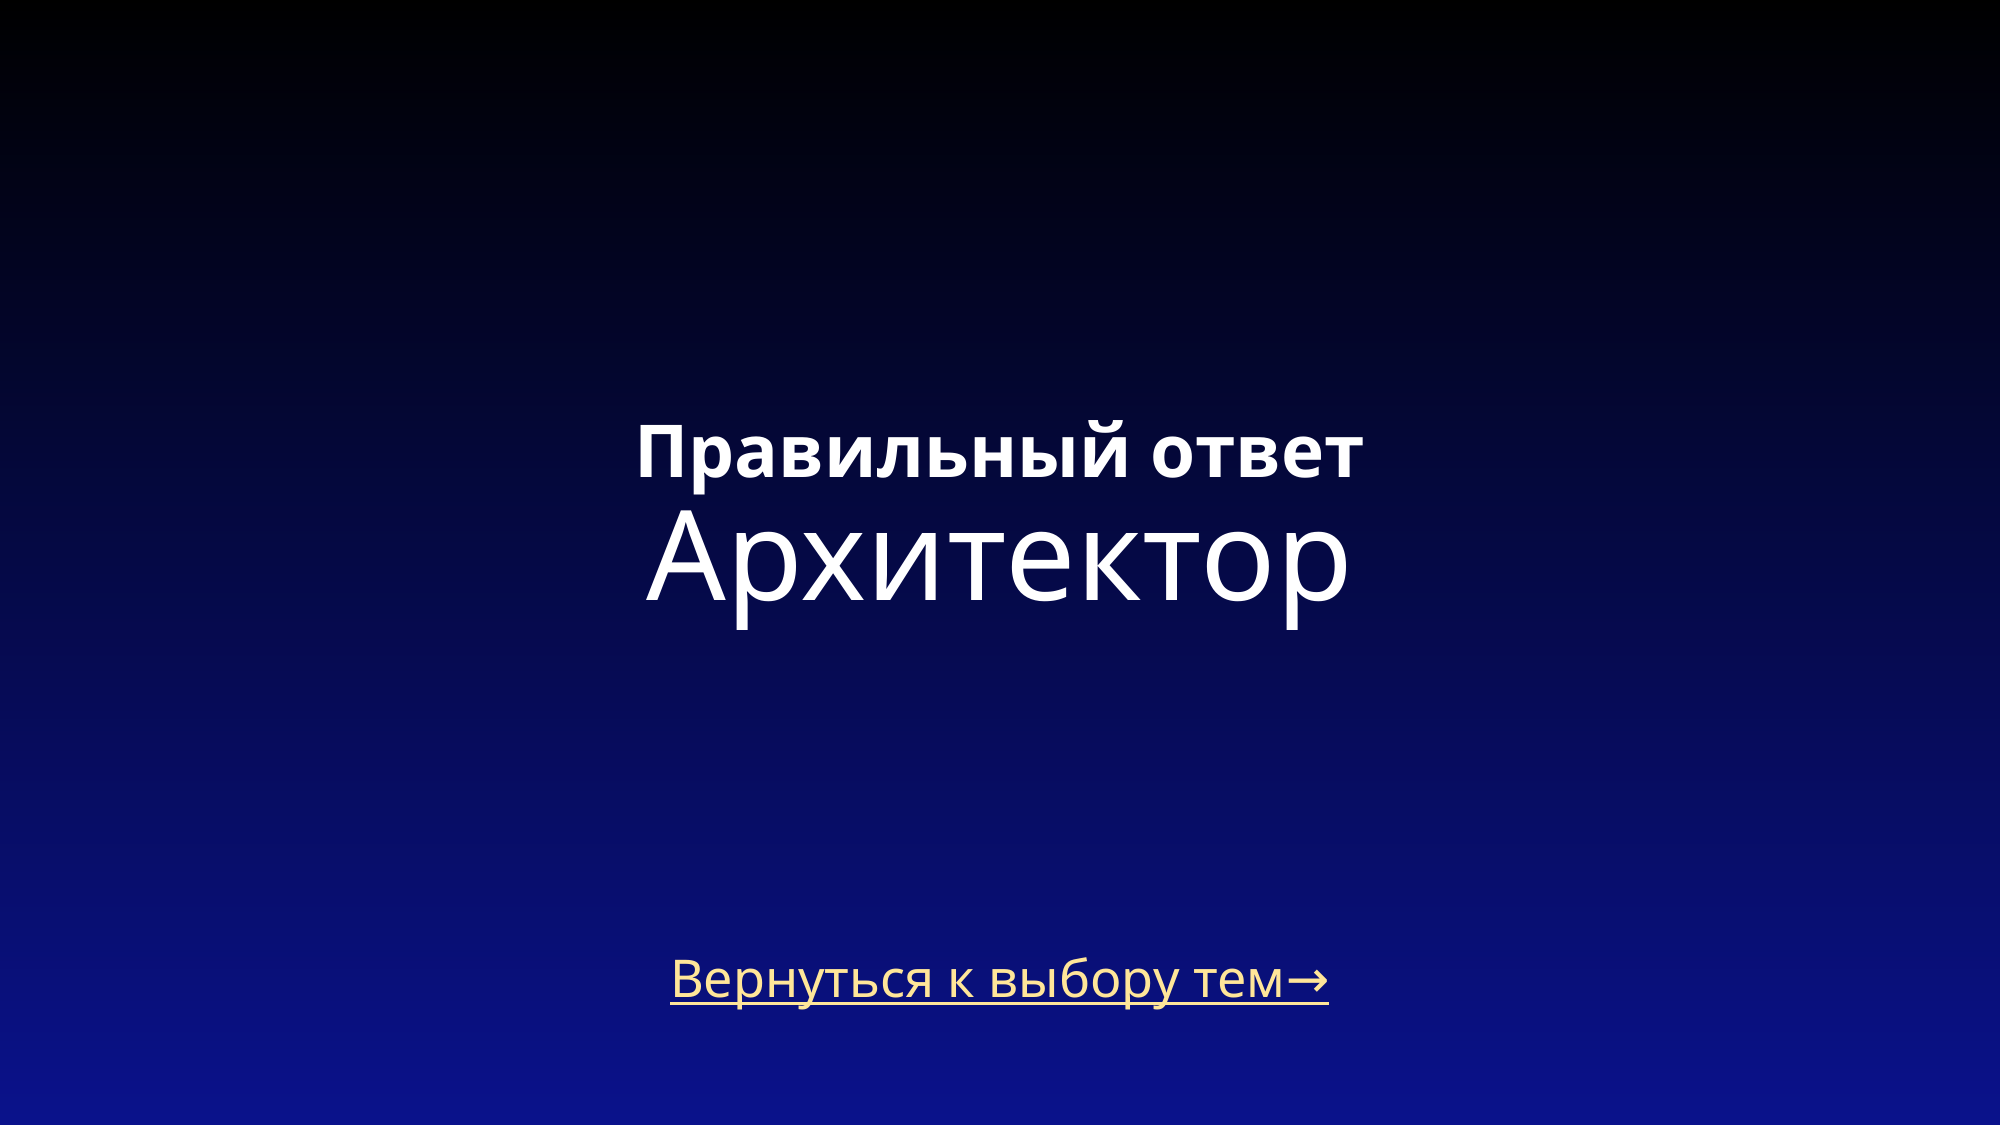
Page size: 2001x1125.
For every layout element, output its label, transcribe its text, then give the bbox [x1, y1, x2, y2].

title Правильный ответ Архитектор [117, 396, 1883, 646]
text_box Вернуться к выбору тем→ [655, 938, 1345, 1016]
